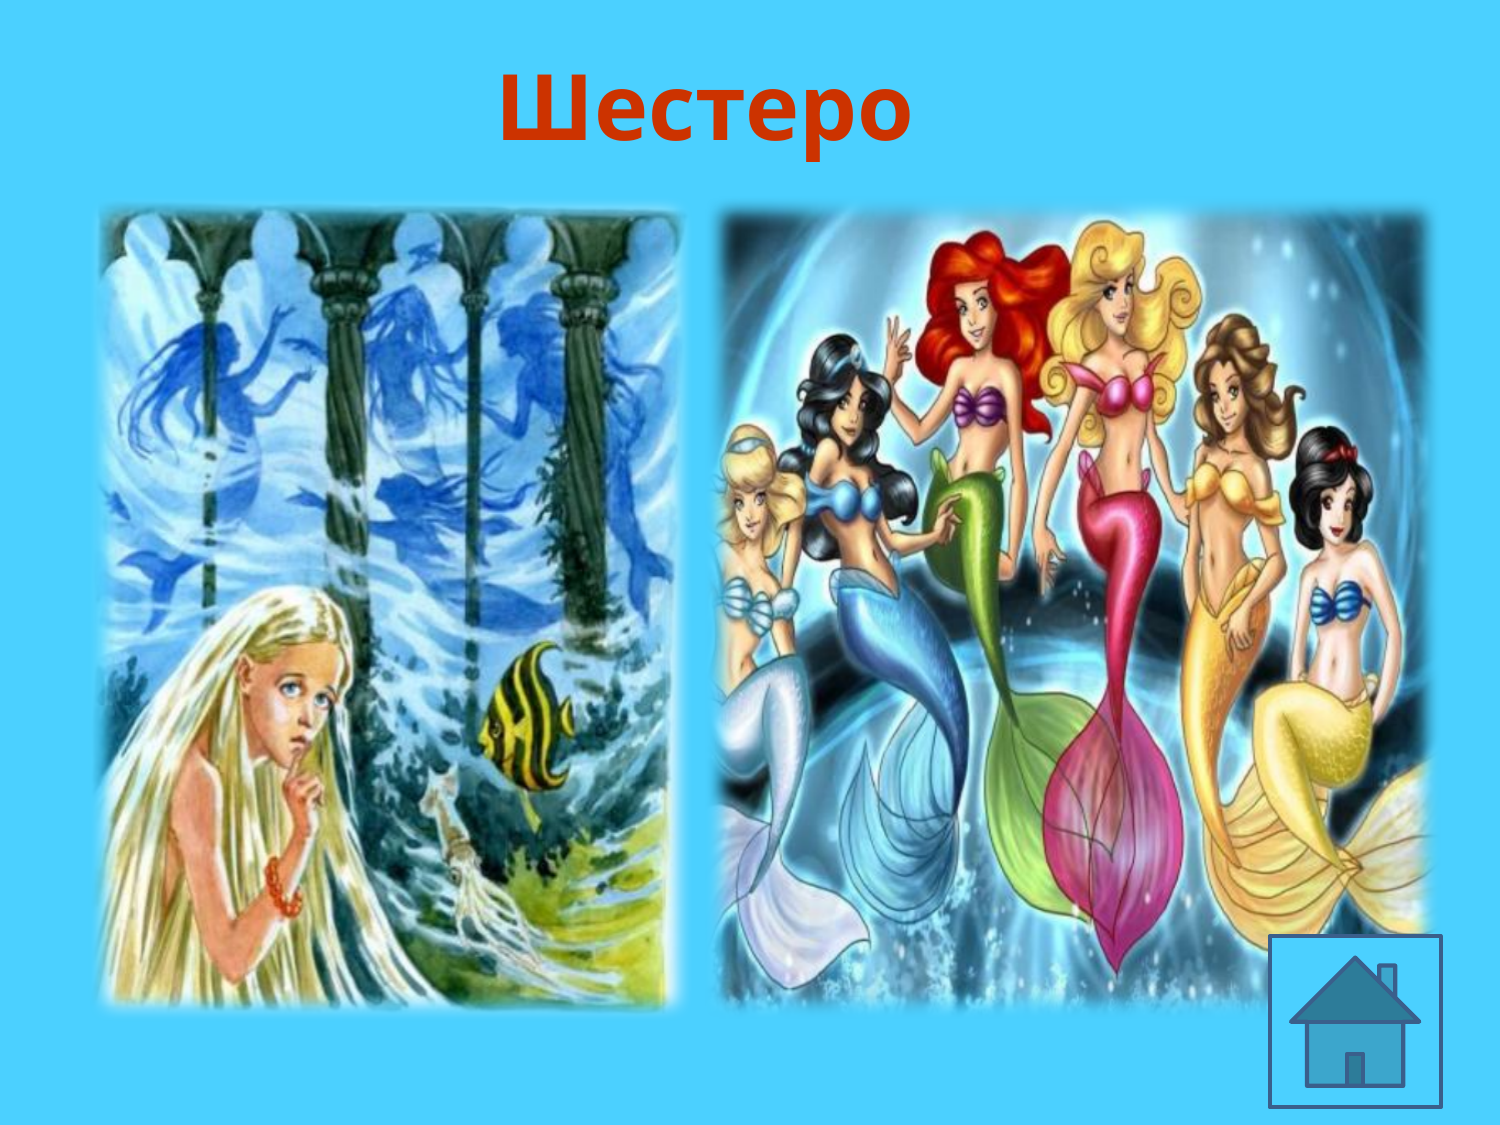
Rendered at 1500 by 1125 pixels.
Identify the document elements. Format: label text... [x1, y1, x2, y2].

picture [88, 195, 694, 1022]
picture [704, 195, 1441, 1019]
text_box Шестеро [480, 41, 930, 167]
text_box [1268, 1024, 1443, 1109]
